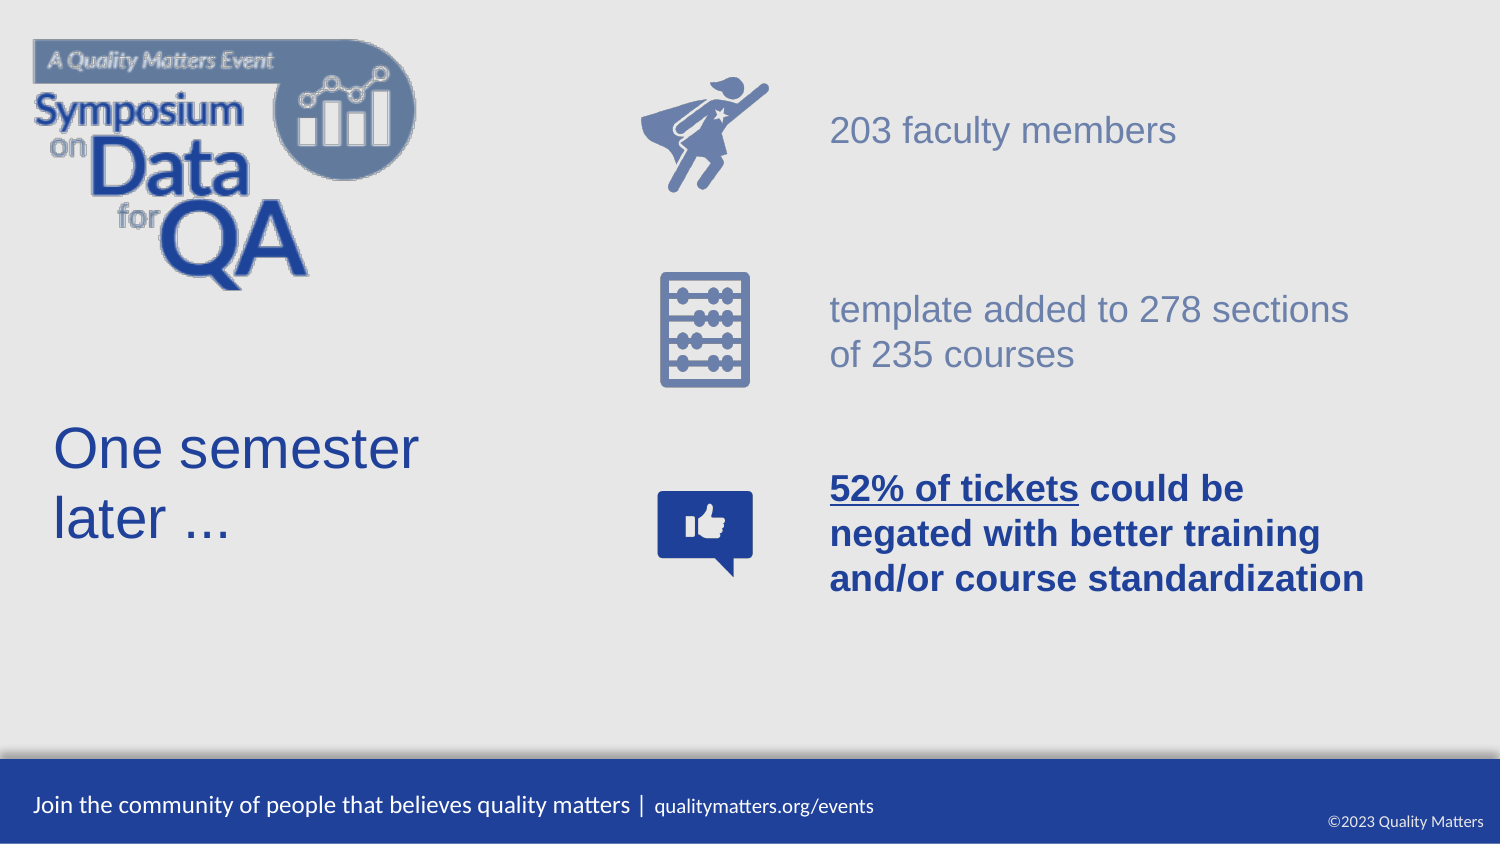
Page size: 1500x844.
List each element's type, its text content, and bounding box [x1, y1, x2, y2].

picture [637, 262, 772, 397]
picture [637, 67, 772, 202]
text_box One semester later ... [38, 402, 535, 753]
picture [24, 24, 424, 325]
text_box template added to 278 sections of 235 courses [814, 277, 1367, 382]
text_box 52% of tickets could be negated with better training and/or course standardization [814, 456, 1406, 612]
picture [637, 466, 772, 602]
text_box 203 faculty members [814, 98, 1367, 170]
